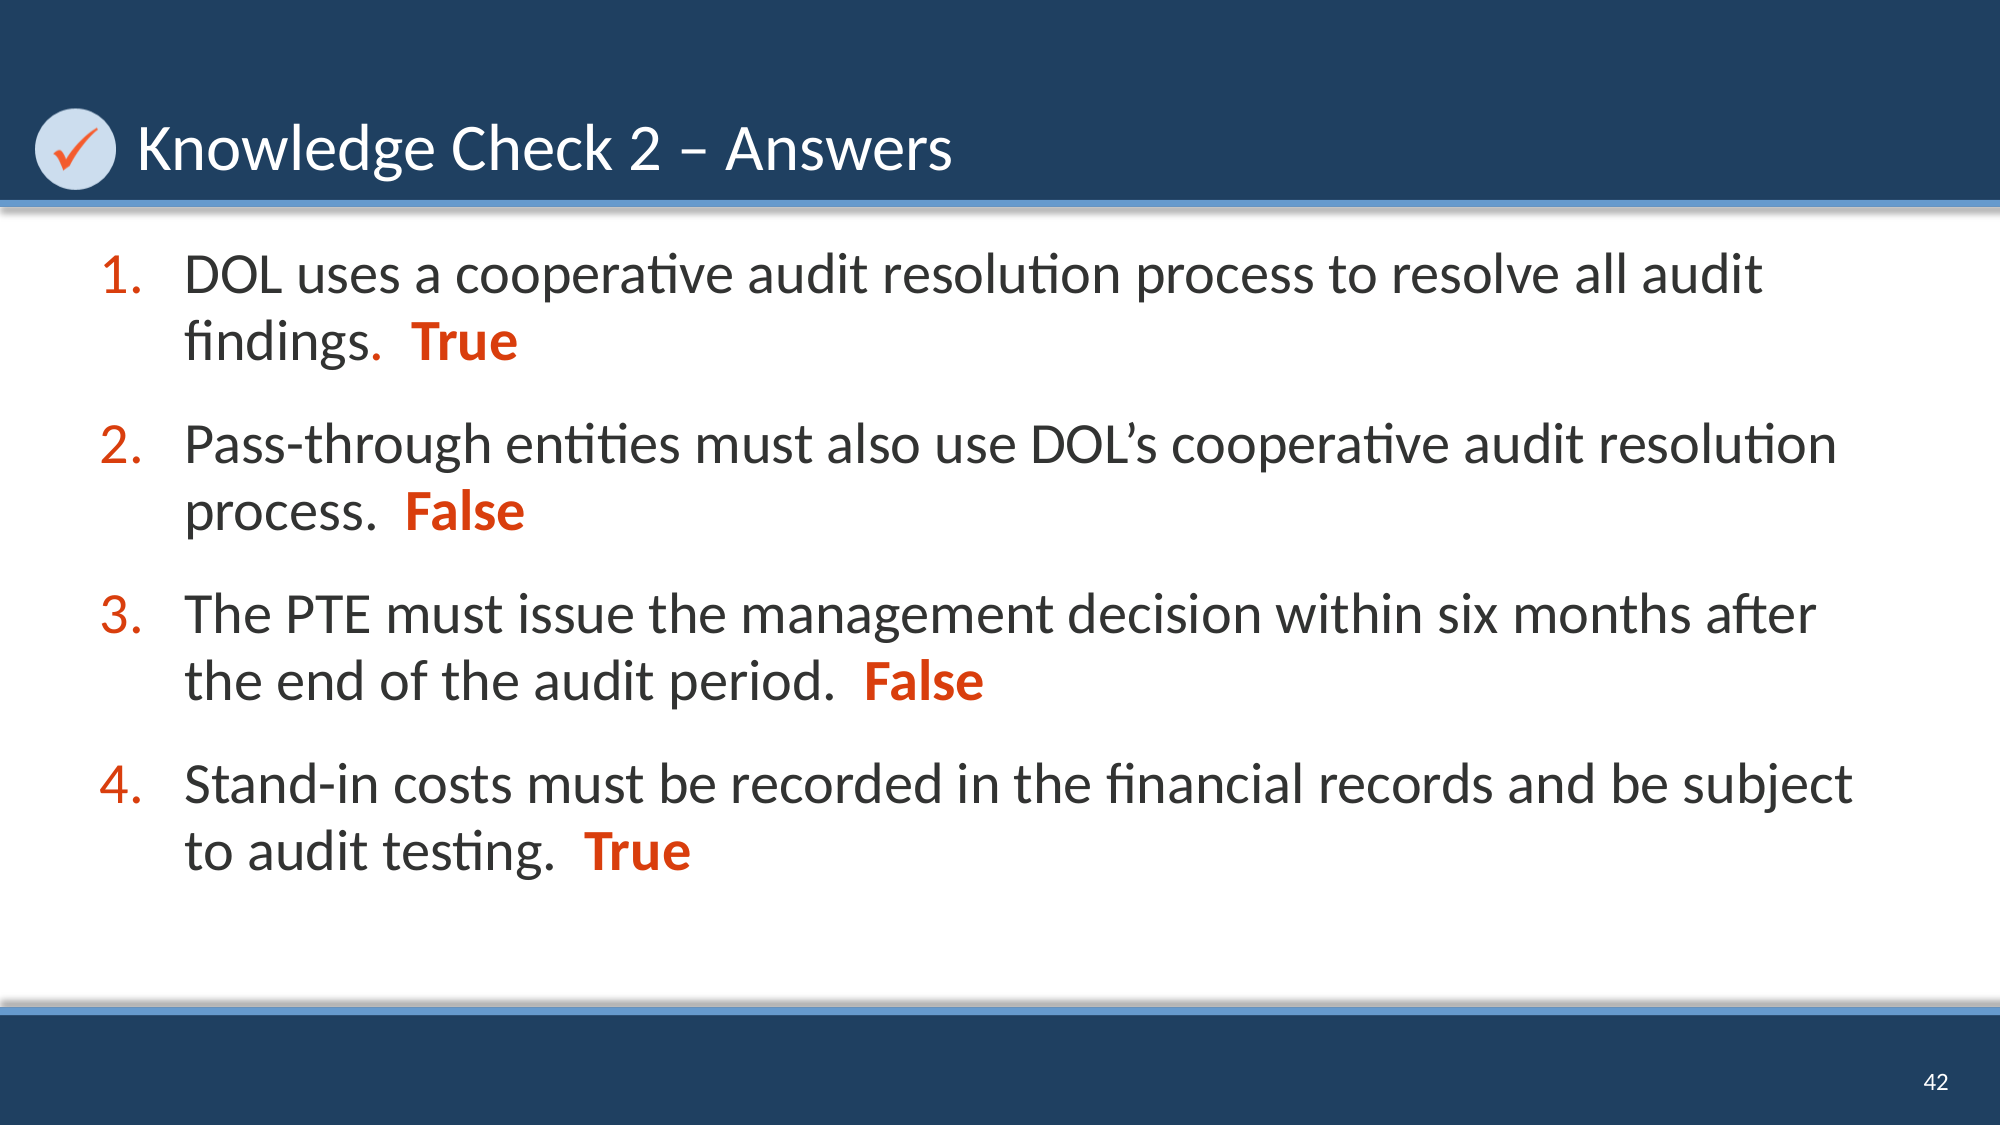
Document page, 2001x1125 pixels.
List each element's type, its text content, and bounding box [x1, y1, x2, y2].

list DOL uses a cooperative audit resolution process to resolve all audit findings. True Pass-through entities must also use DOL’s cooperative audit resolution process. False The PTE must issue the management decision within six months after the end of the audit period. False Stand-in costs must be recorded in the financial records and be subject to audit testing. True [84, 233, 1915, 1014]
picture [0, 0, 2000, 222]
slide_number 42 [1514, 1050, 1965, 1111]
title Knowledge Check 2 – Answers [122, 11, 1987, 193]
picture [0, 992, 2000, 1125]
